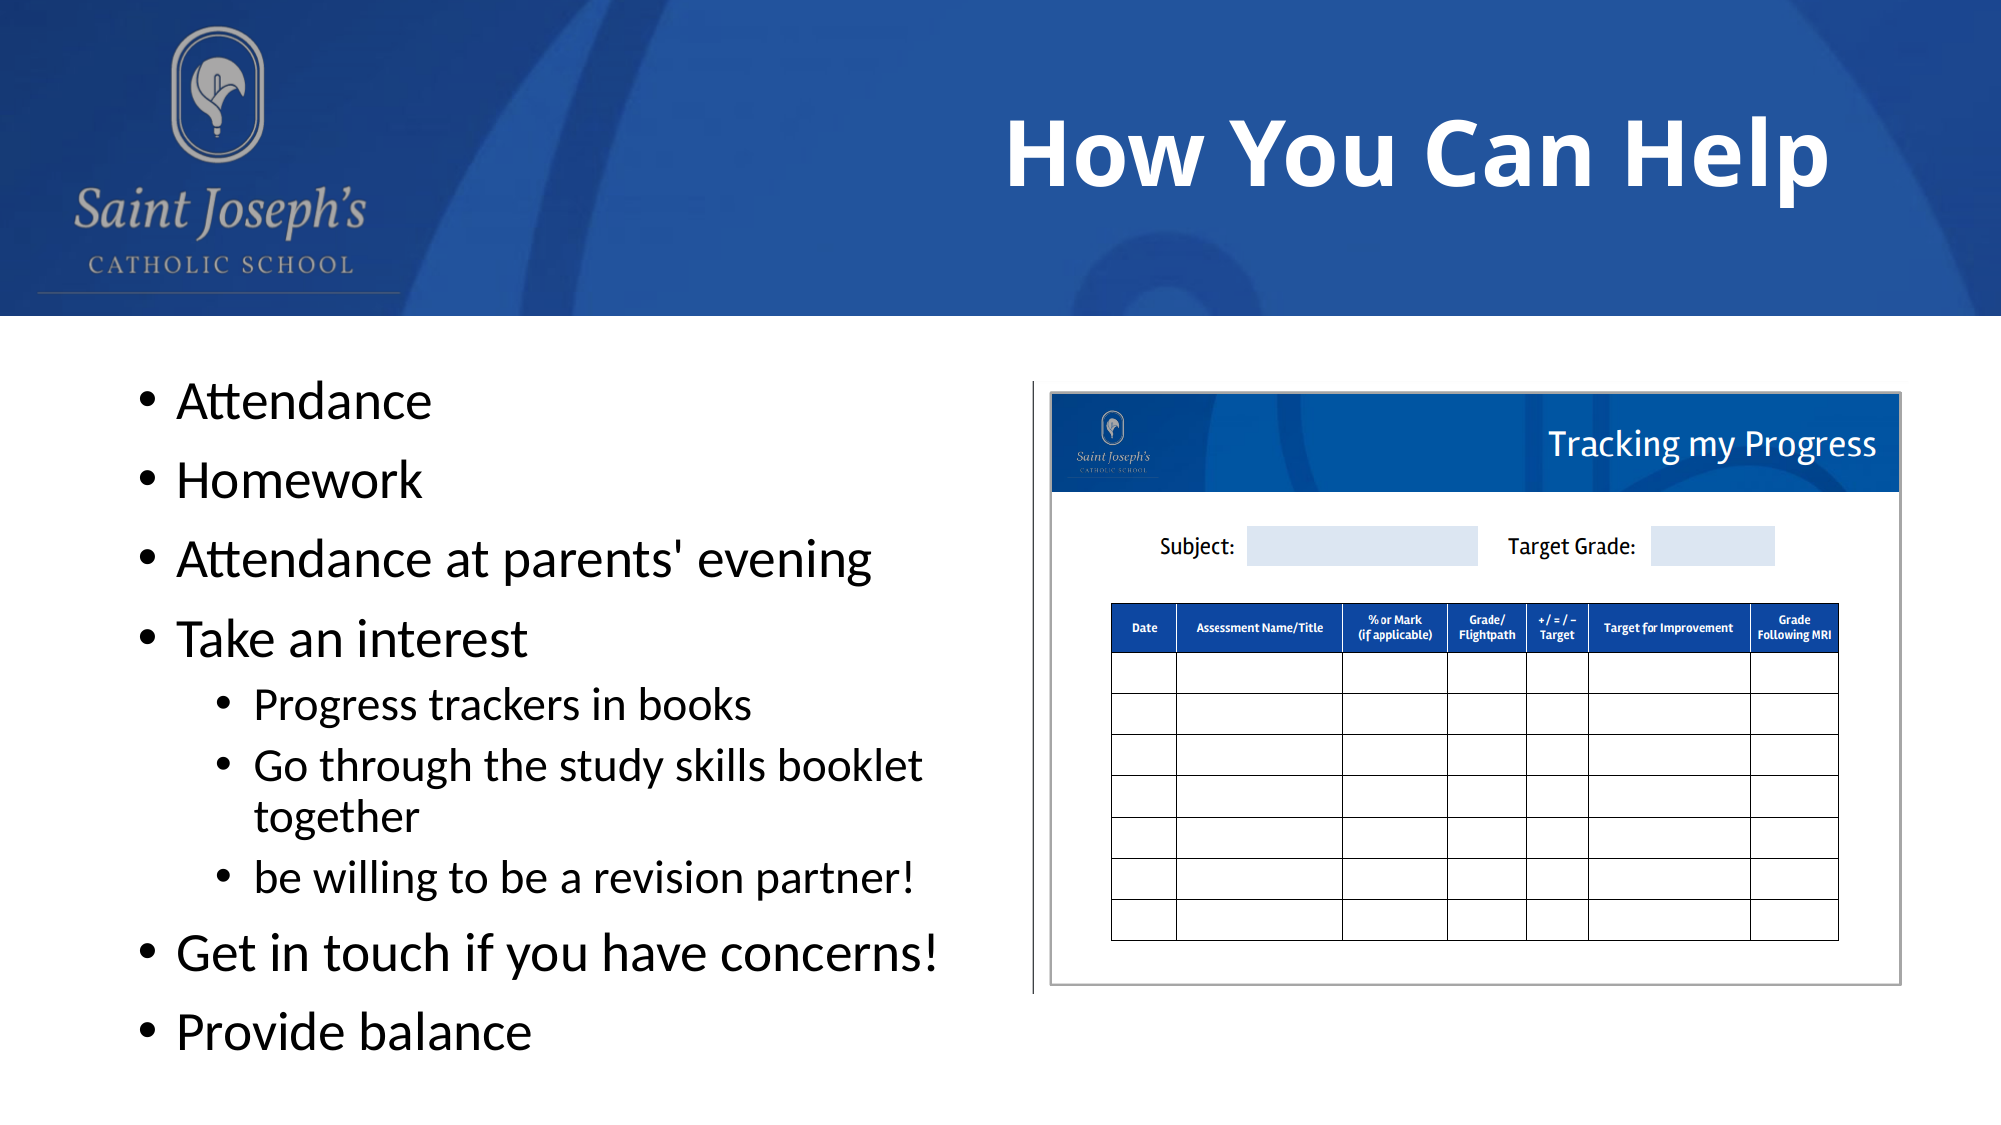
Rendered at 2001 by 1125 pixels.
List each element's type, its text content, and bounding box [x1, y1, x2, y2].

list Attendance Homework Attendance at parents' evening Take an interest Progress trackers in books Go through the study skills booklet together be willing to be a revision partner! Get in touch if you have concerns! Provide balance [123, 363, 973, 1078]
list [1032, 381, 1909, 994]
picture [0, 0, 2001, 316]
